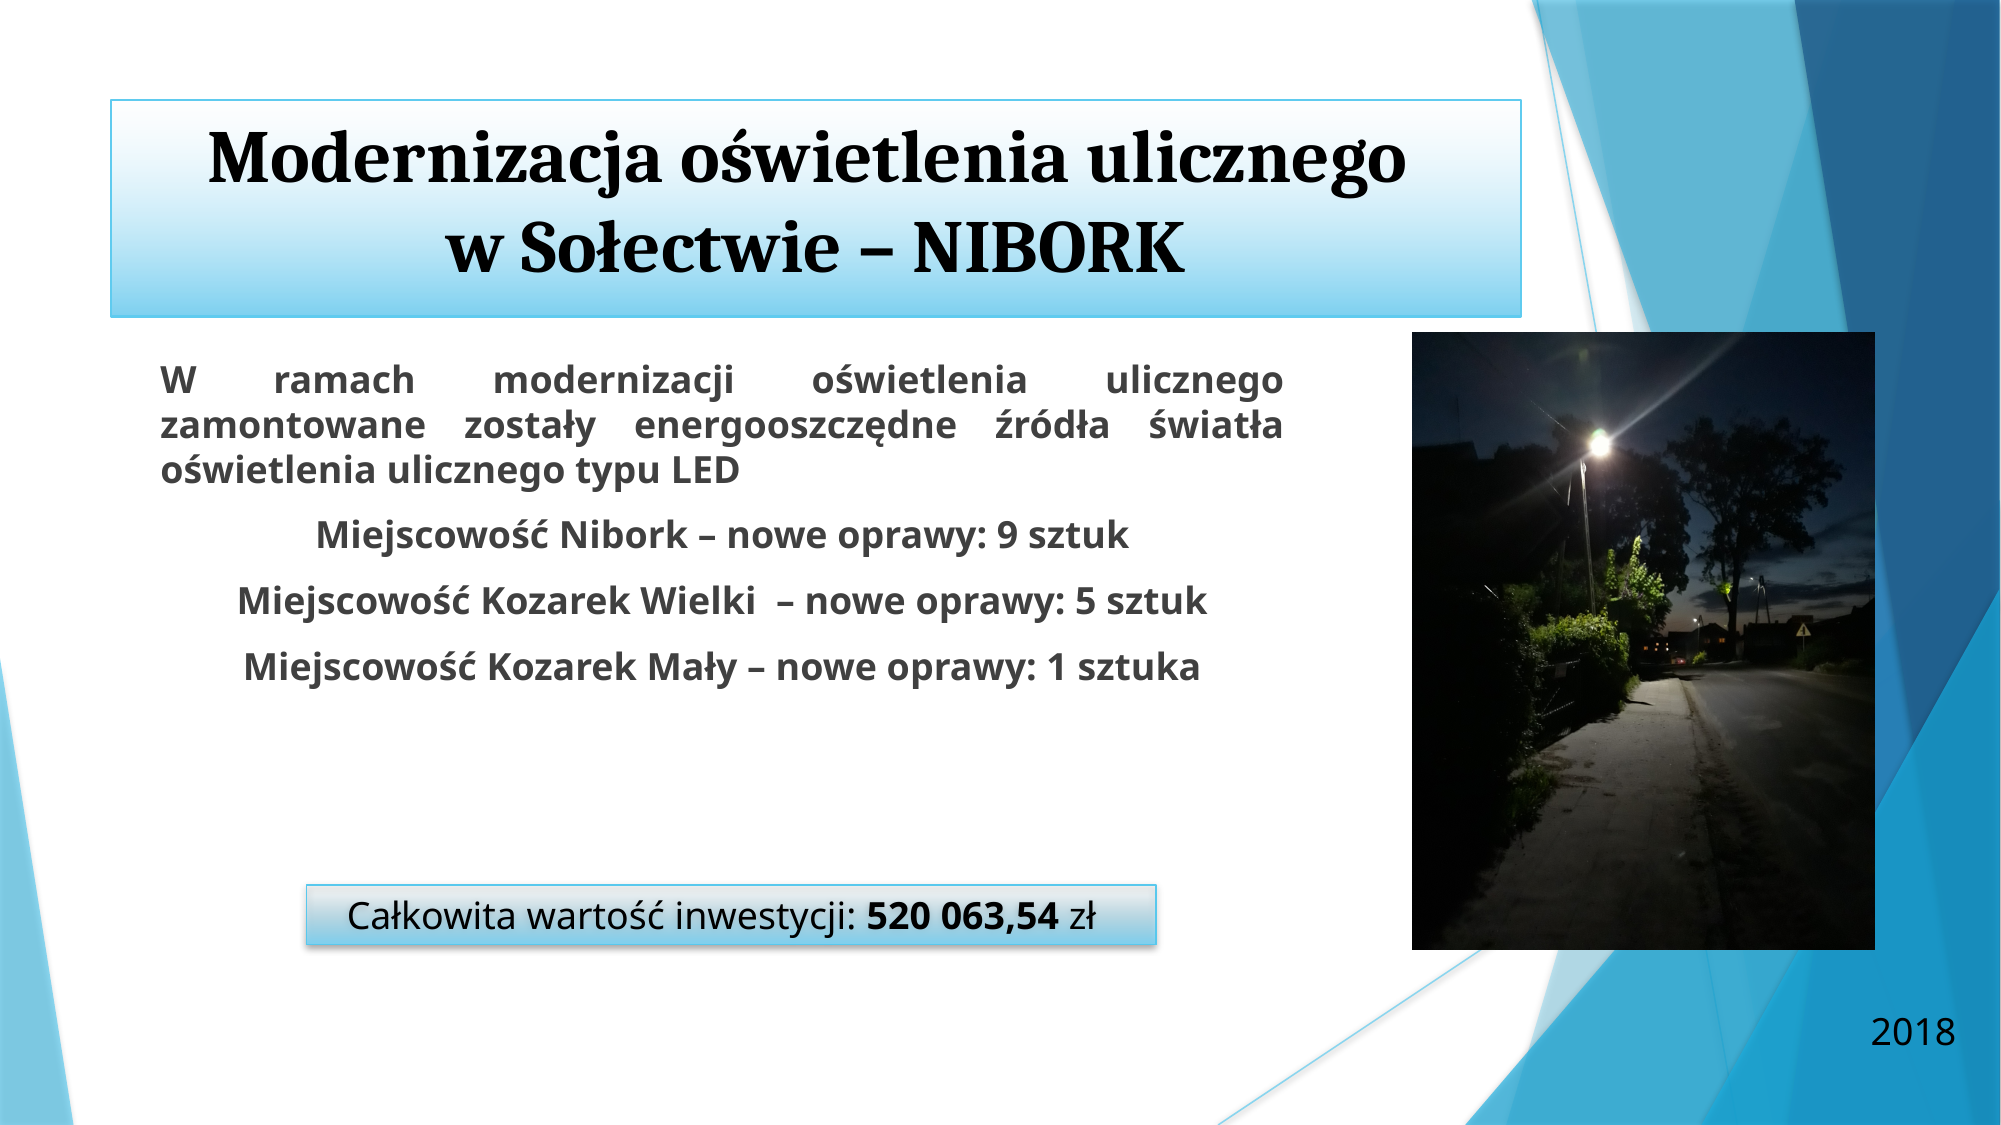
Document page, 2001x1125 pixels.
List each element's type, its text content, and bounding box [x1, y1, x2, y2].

text_box 2018 [1784, 1000, 1972, 1061]
text_box Modernizacja oświetlenia ulicznego w Sołectwie – NIBORK [111, 99, 1522, 317]
text_box W ramach modernizacji oświetlenia ulicznego zamontowane zostały energooszczędne źródła światła oświetlenia ulicznego typu LED Miejscowość Nibork – nowe oprawy: 9 sztuk Miejscowość Kozarek Wielki – nowe oprawy: 5 sztuk Miejscowość Kozarek Mały – nowe oprawy: 1 sztuka [145, 348, 1300, 985]
picture [1412, 332, 1876, 950]
text_box Całkowita wartość inwestycji: 520 063,54 zł [306, 884, 1157, 945]
